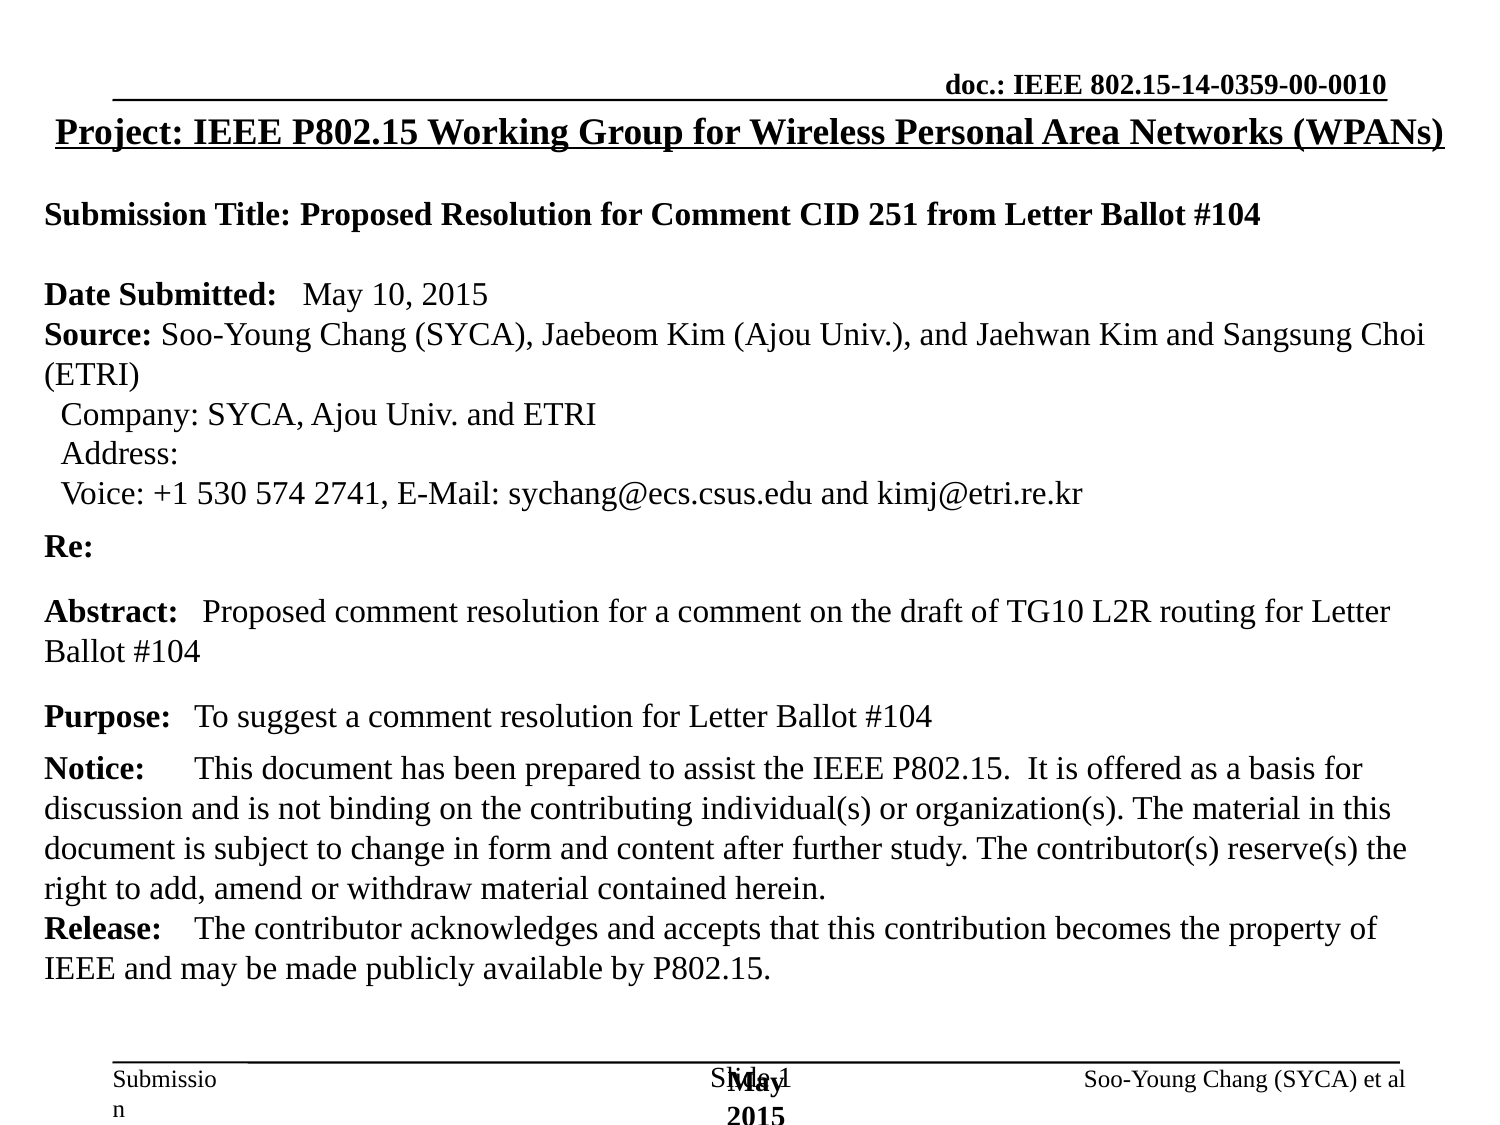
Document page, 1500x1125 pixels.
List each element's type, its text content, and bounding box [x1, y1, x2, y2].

slide_number Slide 1 [619, 1058, 883, 1095]
footer Soo-Young Chang (SYCA) et al [820, 1061, 1413, 1093]
text_box Project: IEEE P802.15 Working Group for Wireless Personal Area Networks (WPANs) Submission Title: Proposed Resolution for Comment CID 251 from Letter Ballot #104 Date Submitted: May 10, 2015 Source: Soo-Young Chang (SYCA), Jaebeom Kim (Ajou Univ.), and Jaehwan Kim and Sangsung Choi (ETRI) Company: SYCA, Ajou Univ. and ETRI Address: Voice: +1 530 574 2741, E-Mail: sychang@ecs.csus.edu and kimj@etri.re.kr Re: Abstract: Proposed comment resolution for a comment on the draft of TG10 L2R routing for Letter Ballot #104 Purpose: To suggest a comment resolution for Letter Ballot #104 Notice: This document has been prepared to assist the IEEE P802.15. It is offered as a basis for discussion and is not binding on the contributing individual(s) or organization(s). The material in this document is subject to change in form and content after further study. The contributor(s) reserve(s) the right to add, amend or withdraw material contained herein. Release: The contributor acknowledges and accepts that this contribution becomes the property of IEEE and may be made publicly available by P802.15. [29, 99, 1471, 994]
